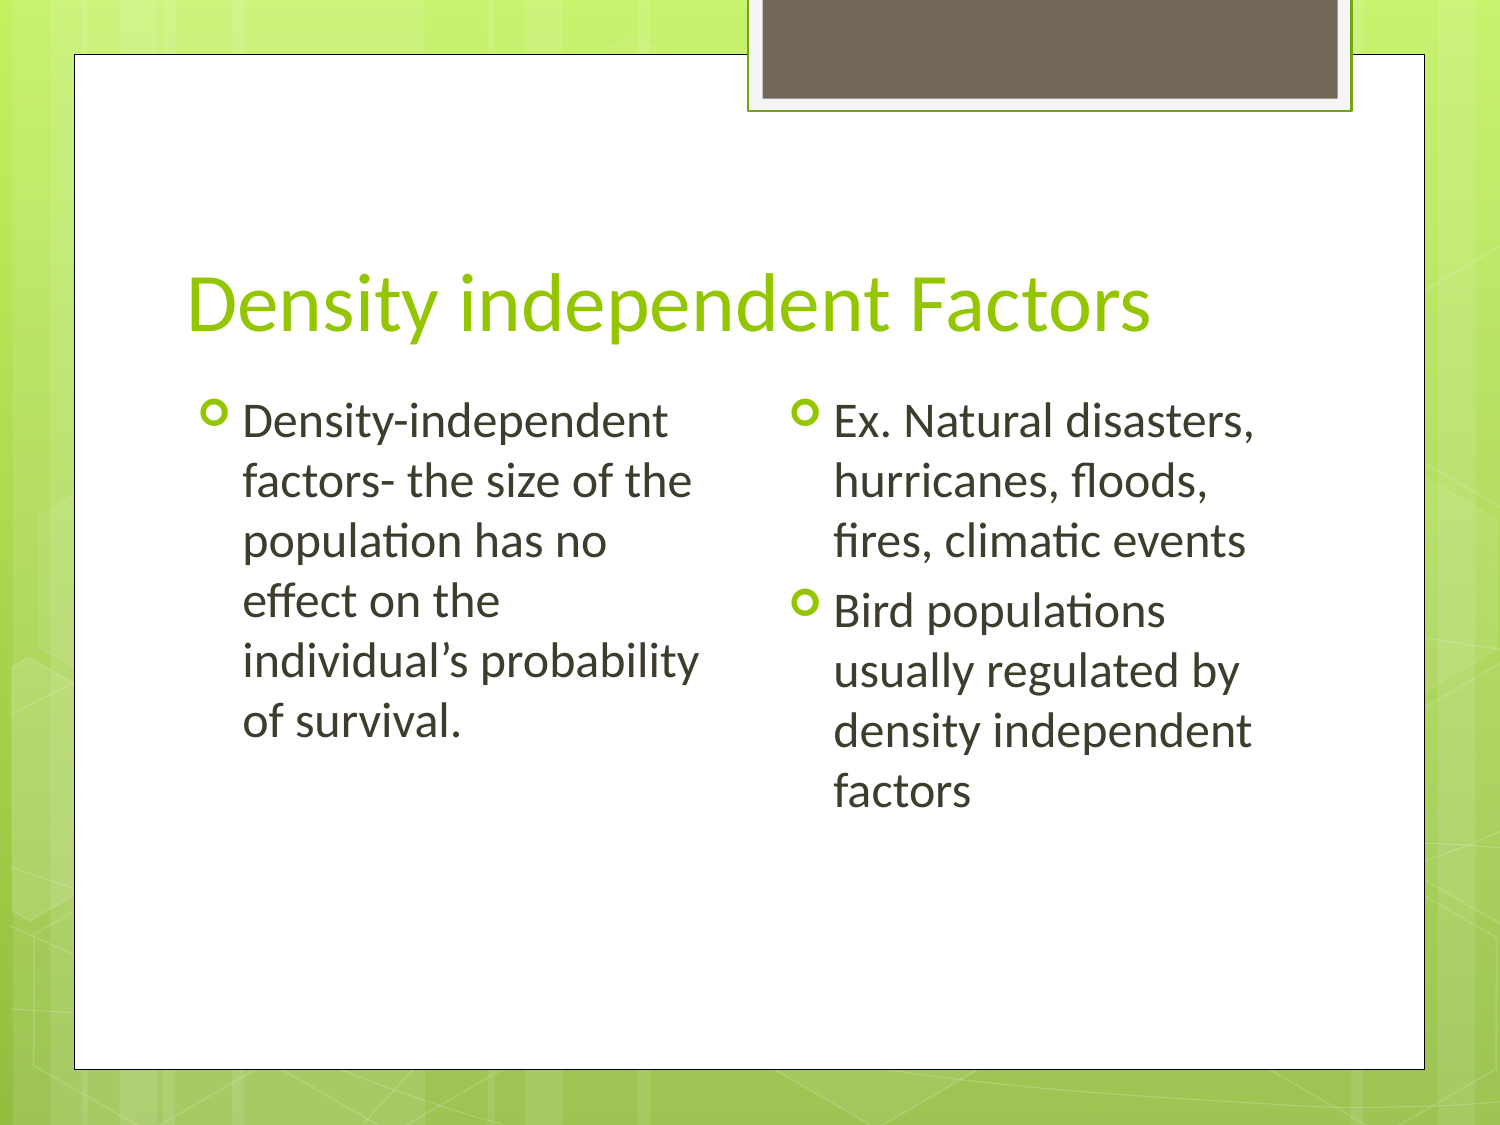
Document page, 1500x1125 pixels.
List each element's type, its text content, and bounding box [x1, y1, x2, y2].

title Density independent Factors [171, 168, 1324, 357]
list Density-independent factors- the size of the population has no effect on the individual’s probability of survival. [171, 379, 732, 953]
list Ex. Natural disasters, hurricanes, floods, fires, climatic events Bird populations usually regulated by density independent factors [761, 379, 1323, 953]
